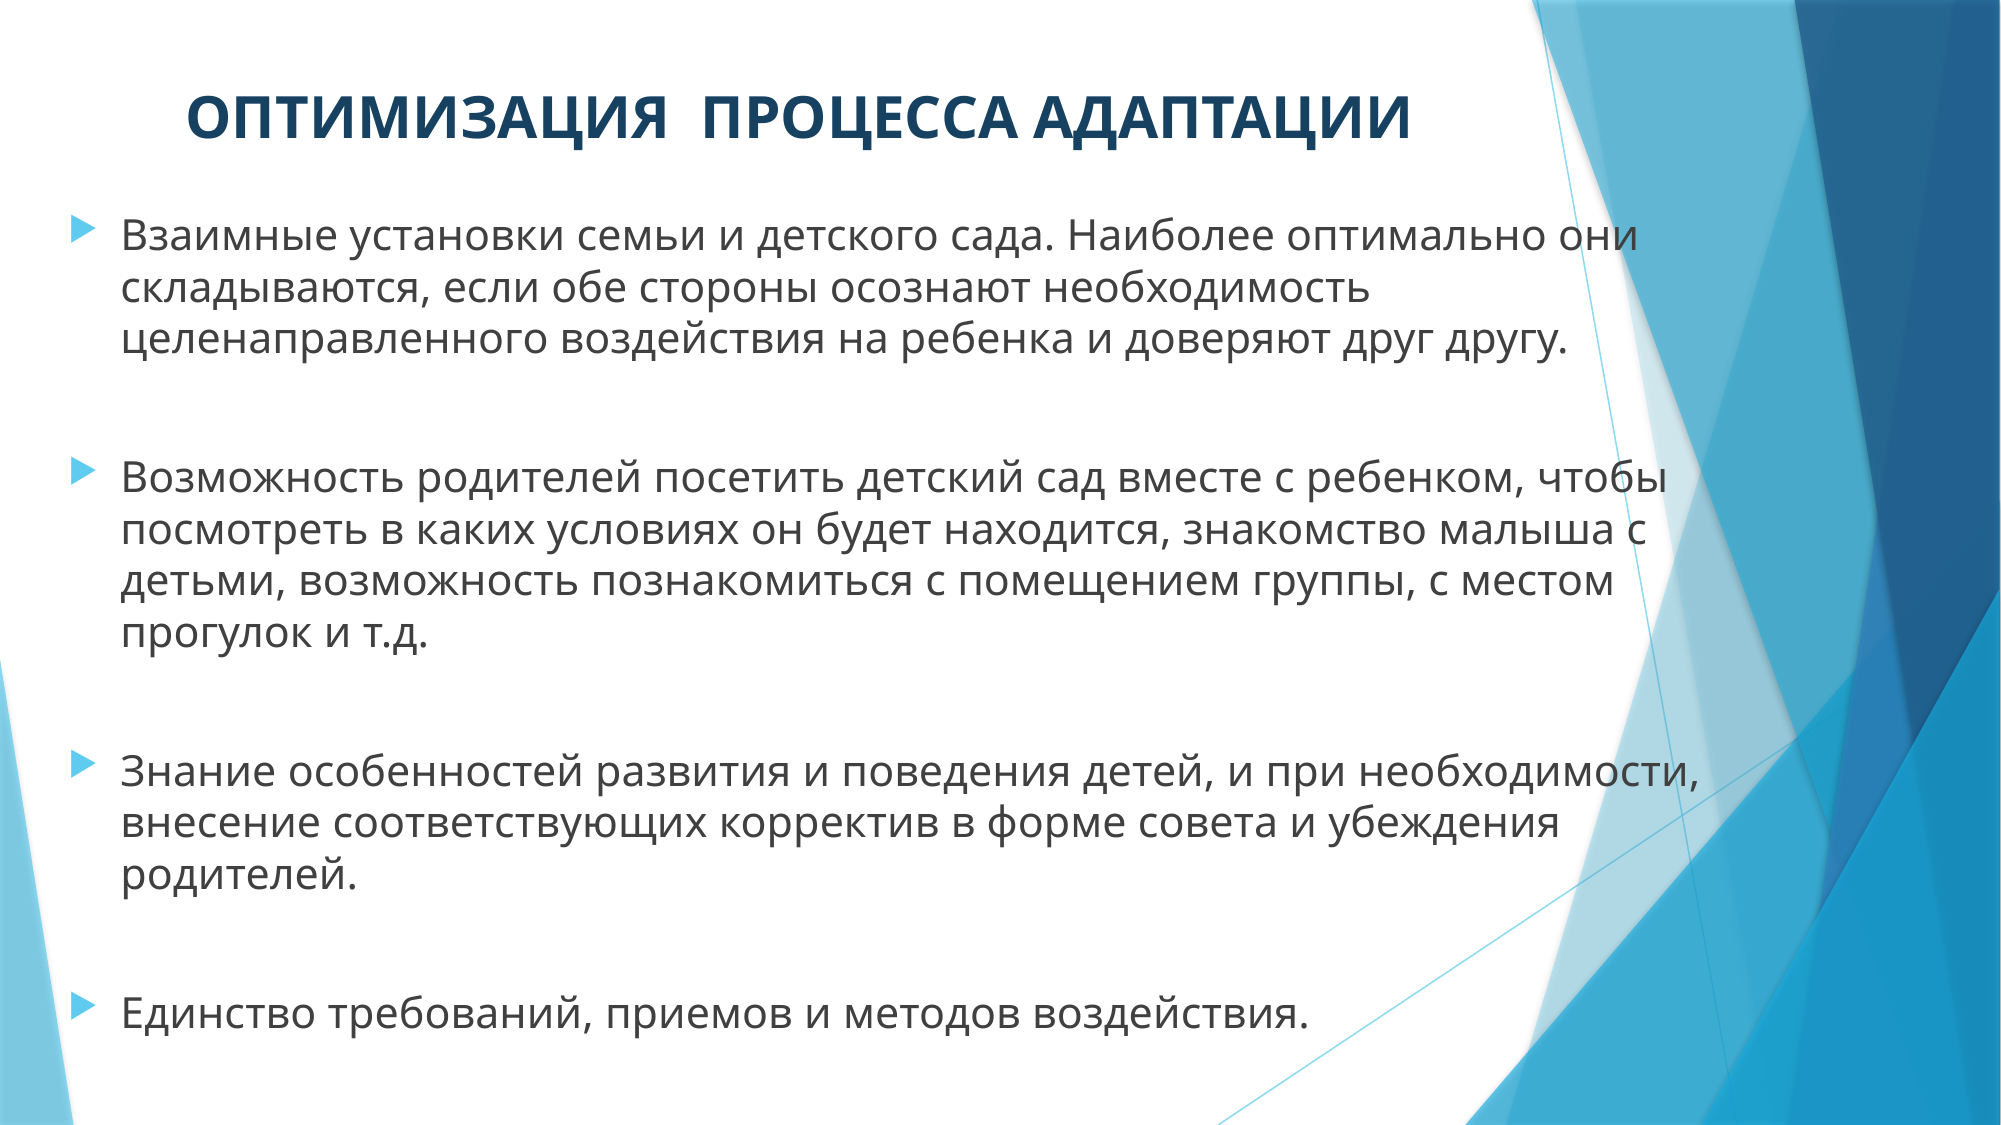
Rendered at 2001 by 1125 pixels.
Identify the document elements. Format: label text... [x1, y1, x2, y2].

text_box ОПТИМИЗАЦИЯ ПРОЦЕССА АДАПТАЦИИ [154, 73, 1446, 159]
list Взаимные установки семьи и детского сада. Наиболее оптимально они складываются, если обе стороны осознают необходимость целенаправленного воздействия на ребенка и доверяют друг другу. Возможность родителей посетить детский сад вместе с ребенком, чтобы посмотреть в каких условиях он будет находится, знакомство малыша с детьми, возможность познакомиться с помещением группы, с местом прогулок и т.д. Знание особенностей развития и поведения детей, и при необходимости, внесение соответствующих корректив в форме совета и убеждения родителей. Единство требований, приемов и методов воздействия. [53, 200, 1734, 1053]
